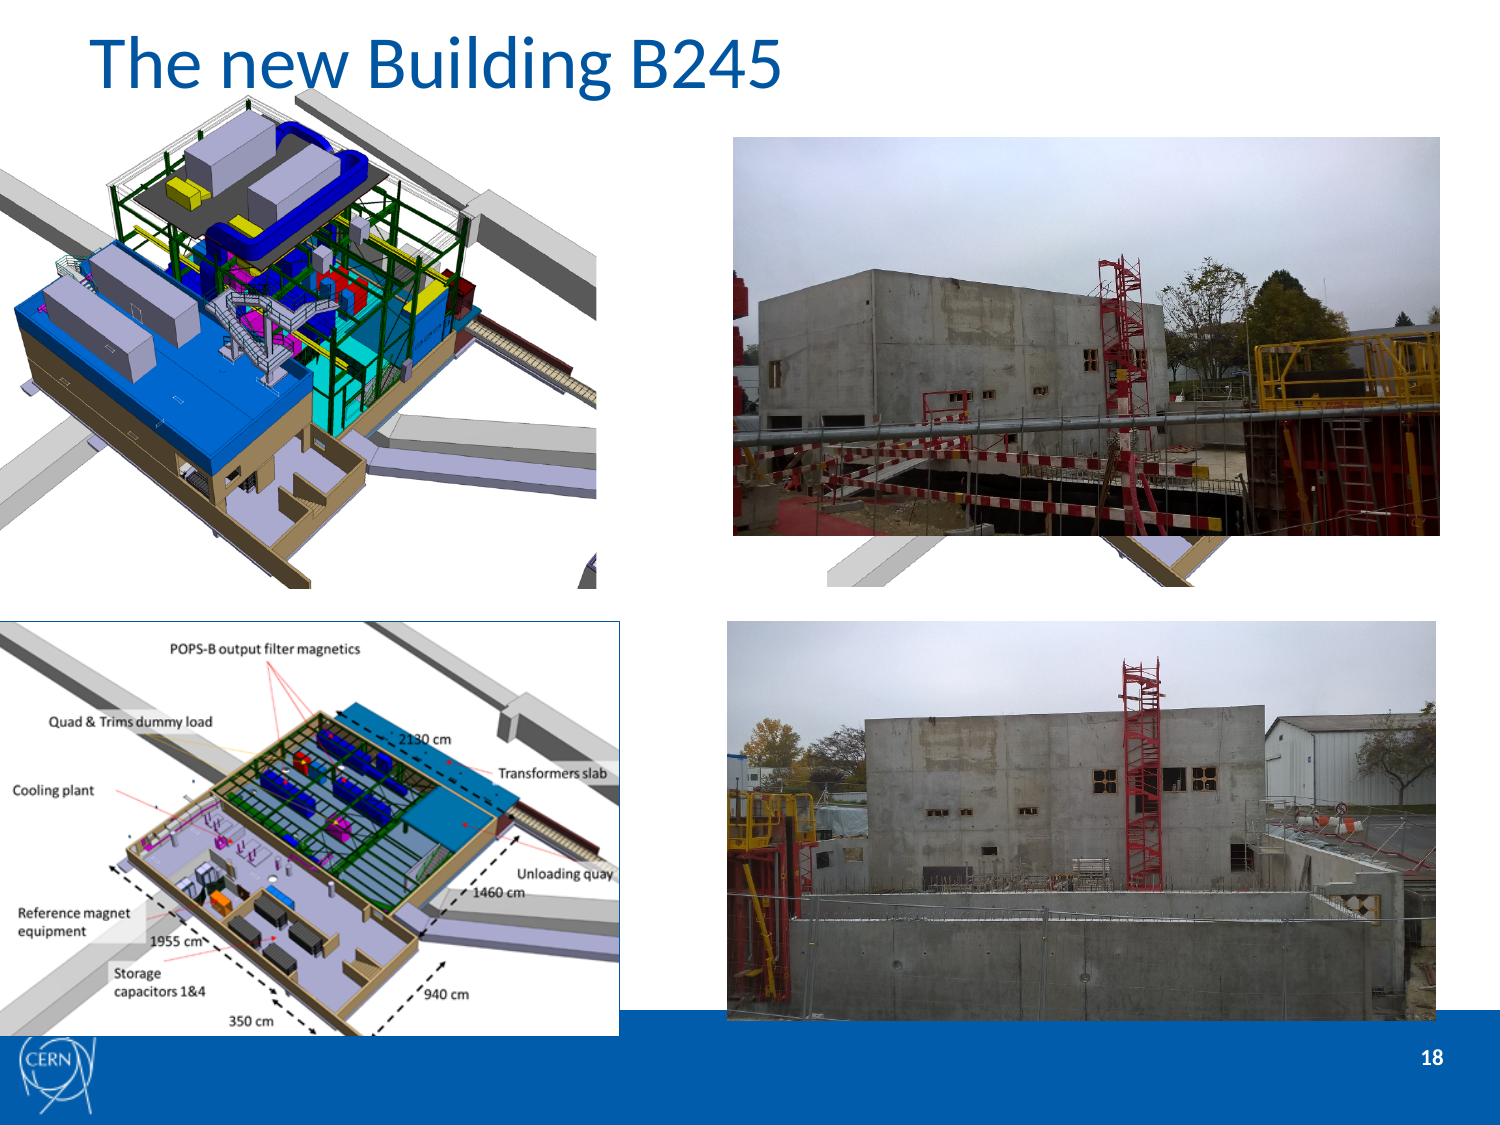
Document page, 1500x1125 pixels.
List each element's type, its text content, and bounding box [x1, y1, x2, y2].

picture [733, 137, 1440, 537]
picture [0, 621, 620, 1037]
picture [826, 546, 1436, 587]
text_box 18 [1374, 1035, 1459, 1096]
text_box The new Building B245 [75, 6, 1486, 119]
picture [726, 621, 1436, 1021]
picture [0, 84, 597, 589]
